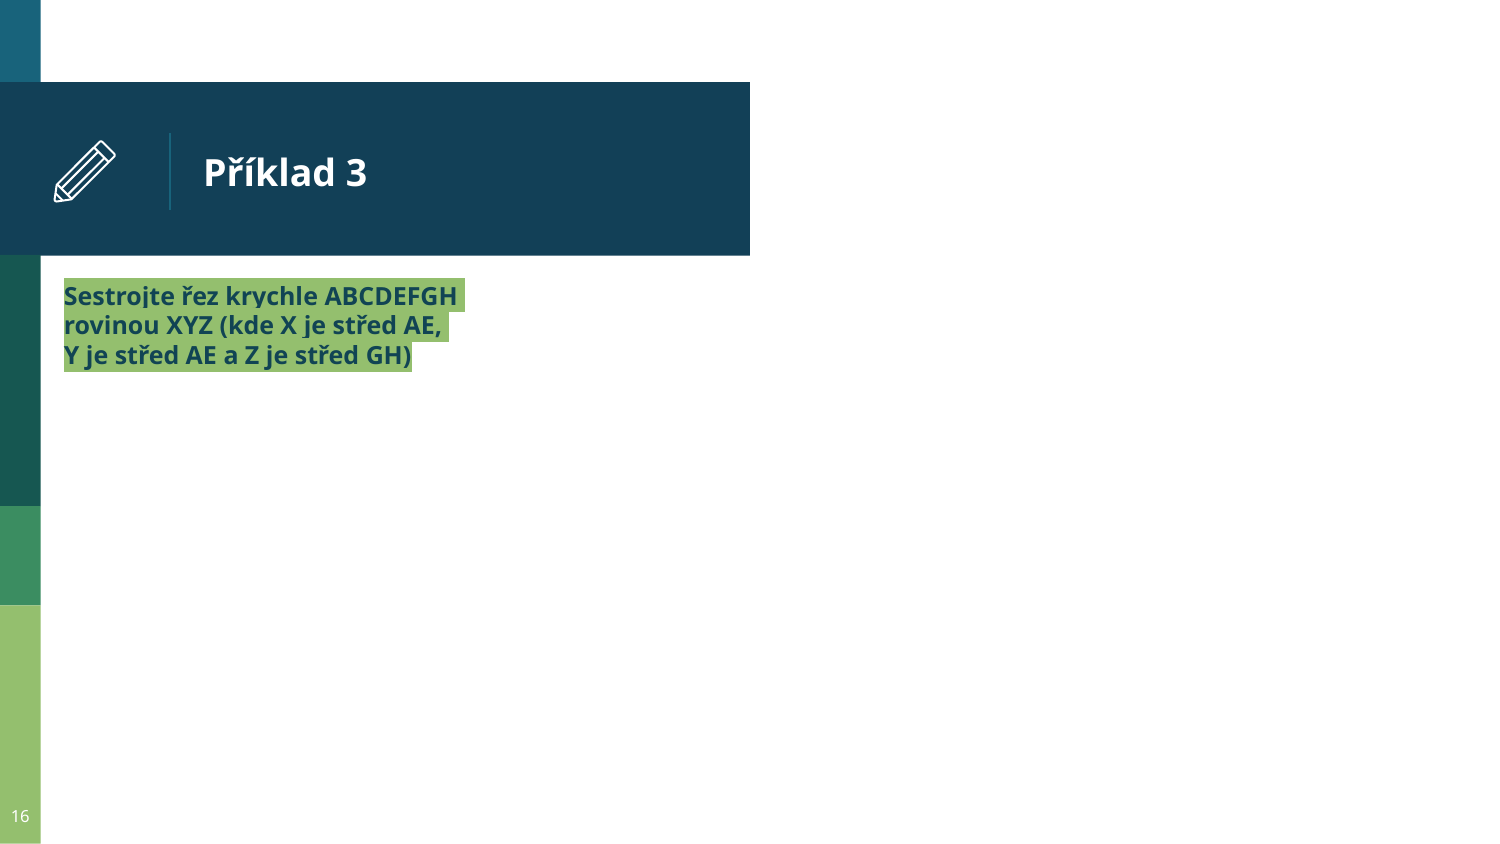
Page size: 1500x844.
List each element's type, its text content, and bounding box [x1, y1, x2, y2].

text_box Sestrojte řez krychle ABCDEFGH rovinou XYZ (kde X je střed AE, Y je střed AE a Z je střed GH) [48, 264, 644, 579]
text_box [54, 141, 116, 202]
slide_number 16 [0, 790, 50, 844]
title Příklad 3 [188, 86, 715, 256]
